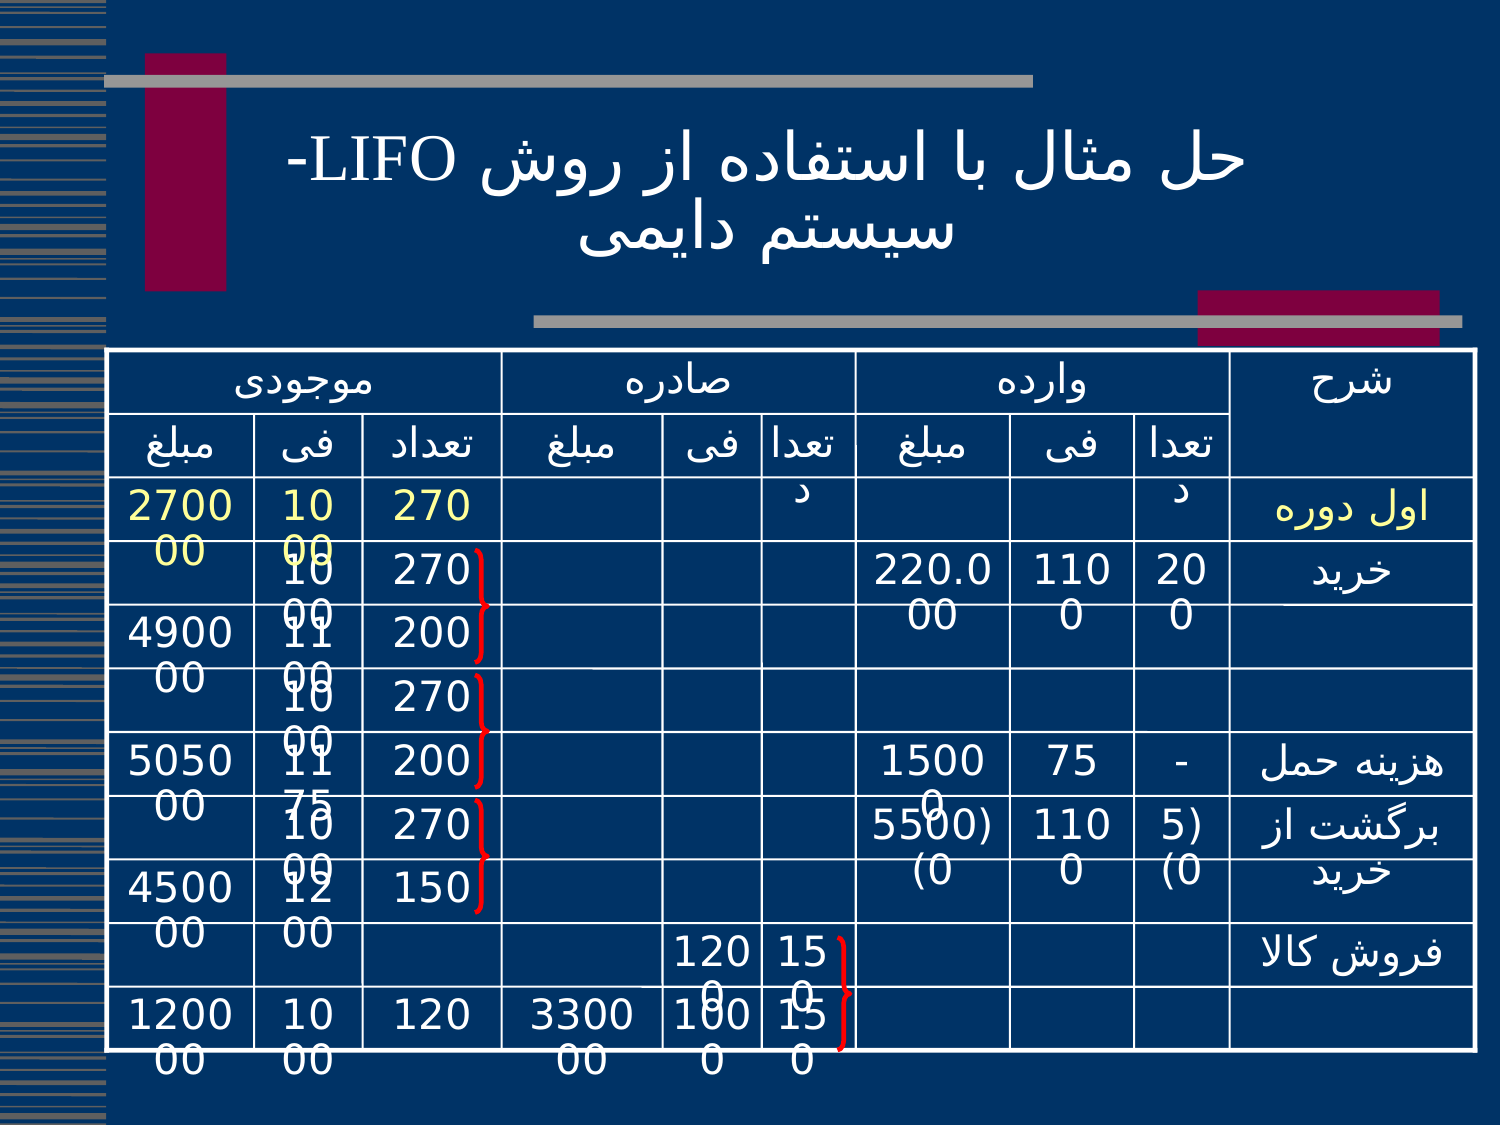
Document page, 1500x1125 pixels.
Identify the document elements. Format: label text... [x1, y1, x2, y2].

text_box [762, 669, 855, 732]
text_box [663, 478, 751, 541]
text_box [1135, 478, 1229, 541]
text_box [107, 924, 254, 986]
text_box [762, 478, 855, 541]
text_box خرید [1230, 542, 1474, 604]
text_box [856, 669, 1009, 732]
text_box (50) [1135, 796, 1229, 859]
text_box [1010, 669, 1134, 732]
text_box [1010, 924, 1134, 986]
text_box تعداد [775, 414, 855, 477]
text_box [1135, 987, 1229, 1050]
text_box تعداد [363, 414, 501, 477]
text_box [663, 796, 751, 859]
text_box 270000 [107, 478, 254, 541]
text_box [1010, 605, 1134, 668]
text_box [856, 605, 1009, 668]
text_box [1010, 860, 1134, 923]
text_box فی [663, 414, 761, 477]
text_box 1175 [255, 732, 362, 795]
text_box 1100 [1010, 796, 1134, 859]
text_box [762, 605, 855, 668]
text_box [1230, 669, 1474, 732]
text_box [751, 478, 761, 541]
text_box [762, 542, 855, 604]
text_box 120000 [107, 987, 254, 1050]
title حل مثال با استفاده از روش LIFO- سیستم دایمی [162, 99, 1373, 288]
text_box [663, 860, 751, 923]
text_box [474, 675, 488, 788]
text_box 505000 [107, 732, 254, 795]
text_box 1000 [663, 987, 761, 1050]
text_box [107, 796, 254, 859]
text_box [1135, 605, 1229, 668]
text_box 1100 [1010, 542, 1134, 604]
text_box 1000 [255, 669, 362, 731]
text_box 270 [363, 669, 501, 732]
text_box [751, 860, 761, 923]
text_box اول دوره [1230, 478, 1474, 541]
text_box [762, 860, 855, 923]
text_box 150 [775, 924, 855, 986]
text_box - [1135, 733, 1229, 795]
text_box وارده [856, 349, 1229, 413]
text_box [1230, 605, 1474, 668]
text_box 330000 [502, 987, 662, 1050]
text_box [751, 669, 761, 732]
text_box [1230, 987, 1475, 1050]
text_box [762, 733, 855, 795]
text_box 1200 [663, 924, 761, 986]
text_box [856, 478, 1009, 541]
text_box 270 [363, 796, 501, 859]
text_box 1000 [255, 987, 362, 1050]
text_box 200 [363, 732, 501, 795]
text_box [626, 669, 662, 732]
text_box [474, 800, 488, 913]
text_box [626, 605, 662, 668]
text_box [626, 478, 662, 541]
text_box [856, 924, 1009, 986]
text_box فی [255, 414, 362, 477]
text_box 1000 [255, 796, 362, 859]
text_box فی [762, 414, 775, 477]
text_box [1230, 860, 1475, 923]
text_box 220.000 [856, 542, 1009, 604]
text_box [626, 860, 662, 923]
text_box صادره [502, 350, 855, 413]
text_box موجودی [107, 350, 501, 413]
text_box [502, 796, 626, 859]
text_box 270 [363, 478, 501, 541]
text_box [502, 605, 626, 668]
text_box [502, 542, 626, 604]
slide_number 257 [1140, 1046, 1500, 1122]
text_box 1200 [255, 860, 362, 923]
text_box [1135, 669, 1229, 732]
text_box [107, 542, 254, 604]
text_box 1100 [255, 605, 362, 668]
text_box 150 [775, 987, 837, 1050]
text_box [663, 542, 751, 604]
text_box [255, 924, 362, 986]
text_box شرح [1230, 351, 1474, 477]
text_box [663, 669, 751, 732]
text_box [751, 605, 761, 668]
text_box (55000) [856, 796, 1009, 859]
text_box 1000 [255, 478, 362, 541]
text_box برگشت از خرید [1230, 796, 1475, 859]
text_box [1010, 478, 1134, 541]
text_box [502, 860, 626, 923]
text_box [762, 796, 855, 859]
text_box [663, 733, 751, 795]
text_box 120 [363, 987, 501, 1050]
text_box [1135, 860, 1229, 923]
text_box 450000 [107, 860, 254, 923]
text_box 75 [1010, 733, 1134, 795]
text_box مبلغ [856, 414, 1009, 477]
text_box [363, 924, 501, 986]
text_box مبلغ [107, 414, 254, 477]
text_box هزینه حمل [1230, 733, 1474, 795]
text_box 200 [1135, 542, 1229, 604]
text_box 1200 [762, 924, 775, 986]
text_box [751, 542, 761, 604]
text_box 15000 [856, 733, 1009, 795]
text_box فروش کالا [1230, 924, 1475, 986]
text_box 150 [363, 860, 501, 923]
text_box [626, 796, 662, 859]
text_box مبلغ [502, 414, 662, 477]
text_box [502, 478, 626, 541]
text_box [502, 669, 626, 732]
text_box [1010, 987, 1134, 1050]
text_box [856, 987, 1009, 1050]
text_box [751, 733, 761, 795]
text_box 1000 [255, 542, 362, 604]
text_box [751, 796, 761, 859]
text_box 1200 [650, 924, 662, 986]
text_box فی [1010, 414, 1134, 477]
text_box [1135, 924, 1229, 986]
text_box 1000 [762, 987, 775, 1050]
text_box [837, 937, 850, 1051]
text_box تعداد [1135, 414, 1229, 477]
text_box [502, 924, 626, 986]
text_box [502, 733, 626, 795]
text_box [663, 605, 751, 668]
text_box [626, 542, 662, 604]
text_box [626, 733, 662, 795]
text_box [107, 669, 254, 731]
text_box [474, 549, 488, 663]
text_box 200 [363, 605, 501, 668]
text_box 490000 [107, 605, 254, 668]
text_box [856, 860, 1009, 923]
text_box 270 [363, 542, 501, 604]
text_box 150 [840, 987, 855, 1050]
